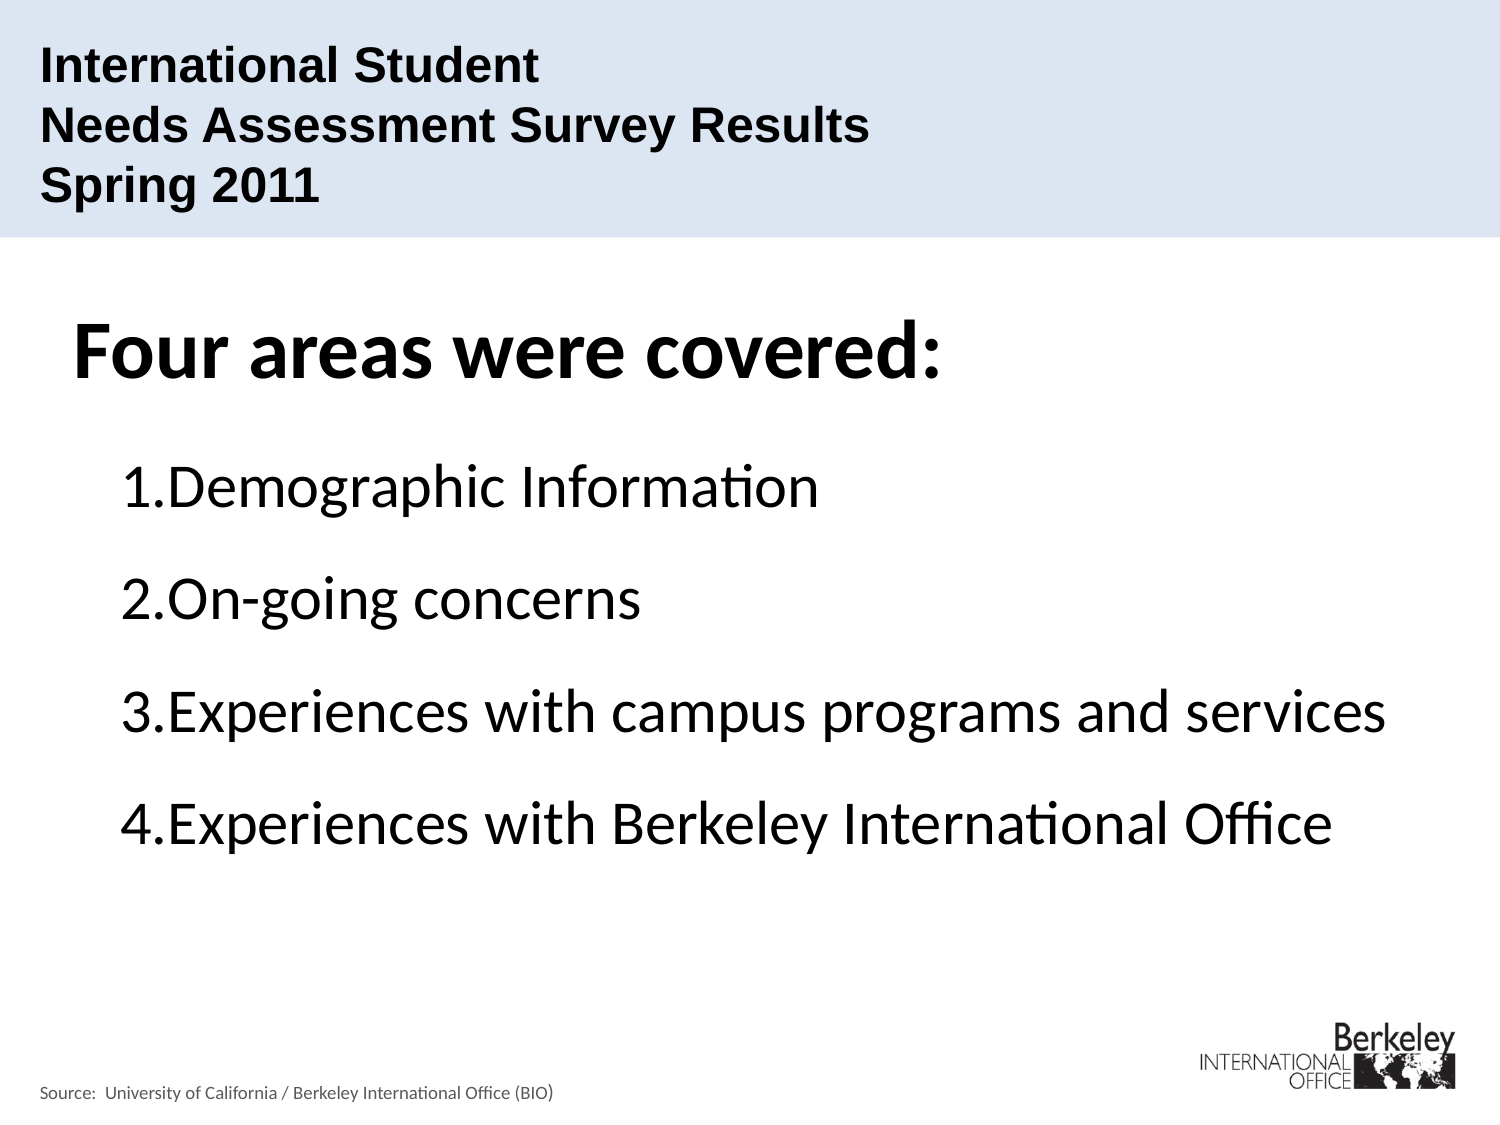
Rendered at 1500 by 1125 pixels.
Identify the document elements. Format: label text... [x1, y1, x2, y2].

text_box [0, 0, 1500, 239]
picture [1187, 1019, 1469, 1096]
text_box International Student Needs Assessment Survey Results Spring 2011 [24, 24, 1456, 320]
text_box Source: University of California / Berkeley International Office (BIO) [24, 1071, 575, 1112]
text_box Four areas were covered: Demographic Information On-going concerns Experiences with campus programs and services Experiences with Berkeley International Office [58, 287, 1488, 865]
